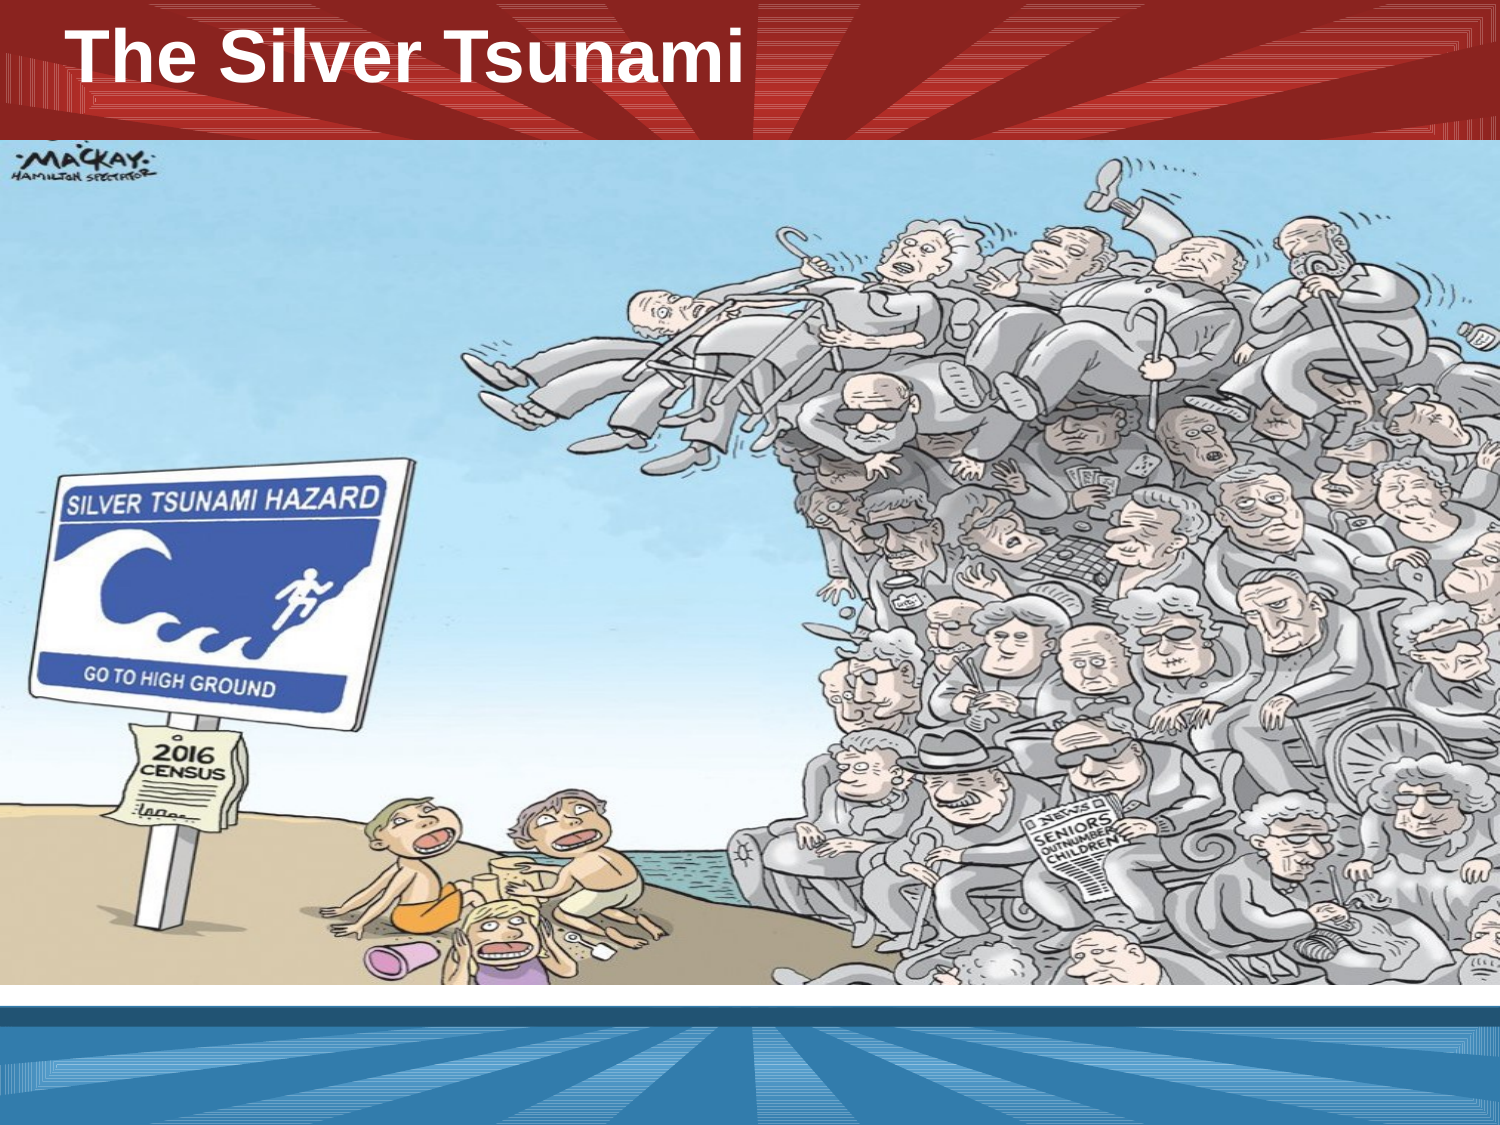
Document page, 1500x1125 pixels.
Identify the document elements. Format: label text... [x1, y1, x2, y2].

picture [0, 140, 1500, 985]
text_box The Silver Tsunami [50, 0, 1438, 105]
